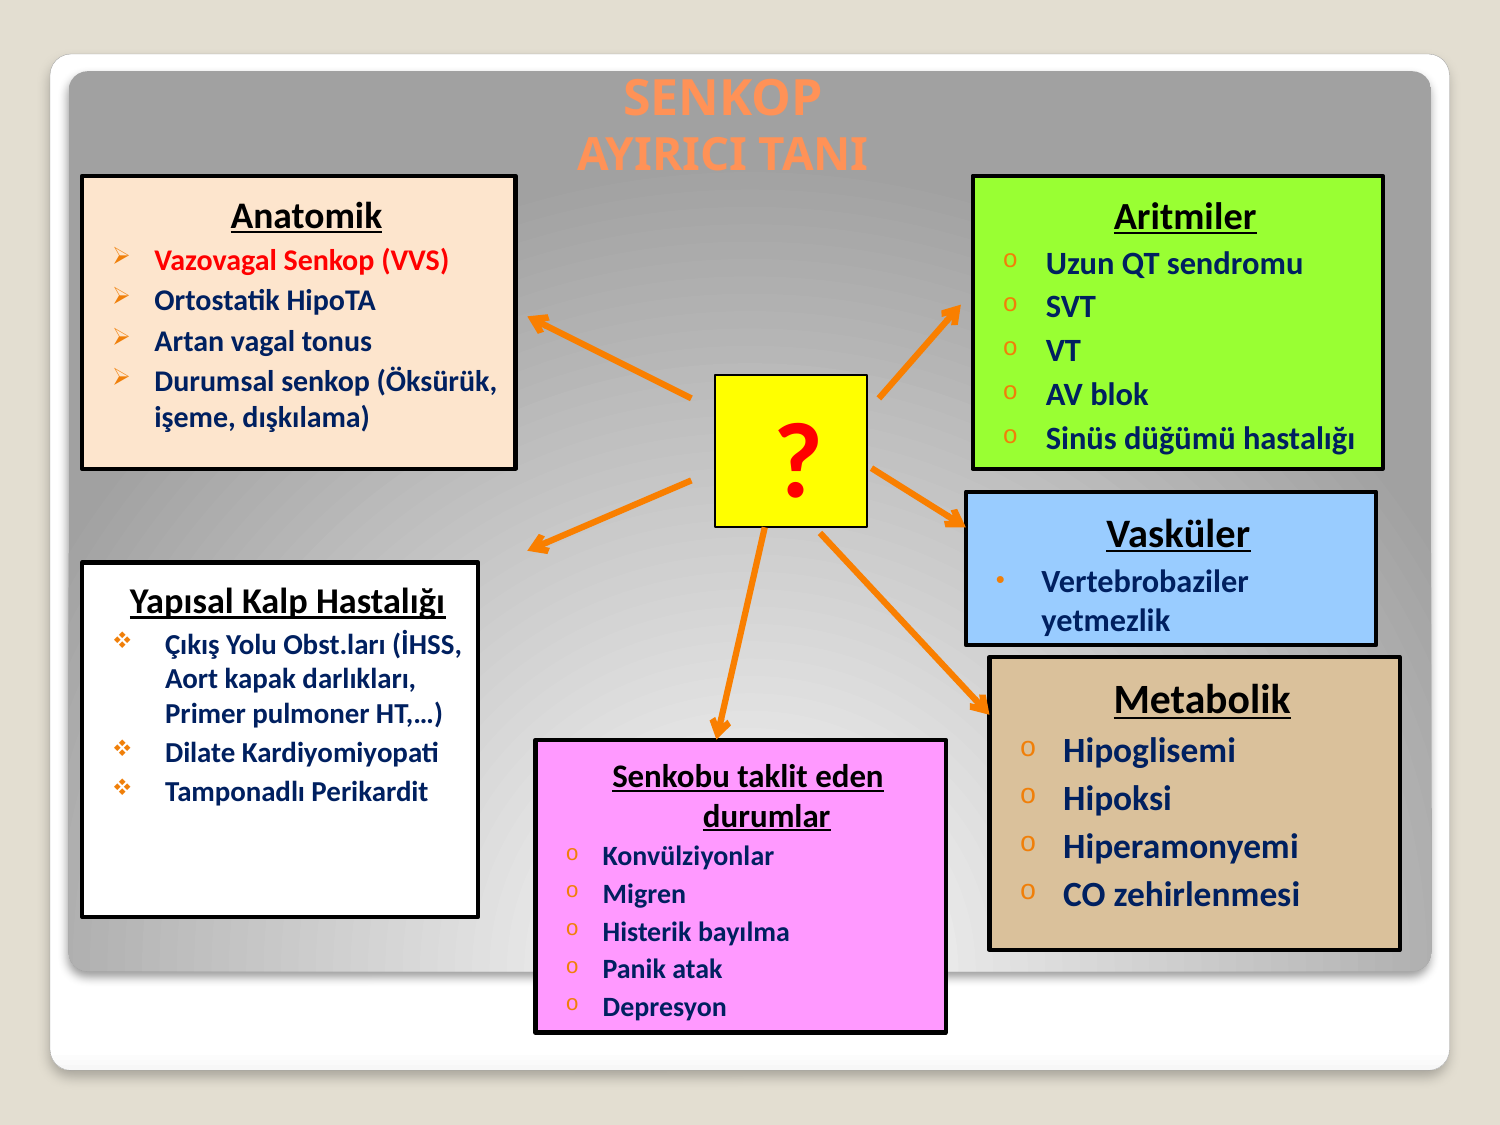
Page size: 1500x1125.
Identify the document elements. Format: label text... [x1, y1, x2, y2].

text_box Vasküler Vertebrobaziler yetmezlik [972, 491, 1376, 646]
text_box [819, 532, 990, 716]
title SENKOP AYIRICI TANI [403, 46, 1043, 188]
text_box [716, 527, 765, 740]
text_box ? [714, 374, 868, 528]
text_box Metabolik Hipoglisemi Hipoksi Hiperamonyemi CO zehirlenmesi [989, 656, 1400, 950]
text_box Yapısal Kalp Hastalığı Çıkış Yolu Obst.ları (İHSS, Aort kapak darlıkları, Primer pulmoner HT,…) Dilate Kardiyomiyopati Tamponadlı Perikardit [82, 562, 479, 917]
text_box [872, 310, 967, 393]
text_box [527, 316, 692, 399]
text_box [527, 480, 692, 552]
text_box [871, 467, 967, 528]
list Anatomik Vazovagal Senkop (VVS) Ortostatik HipoTA Artan vagal tonus Durumsal senkop (Öksürük, işeme, dışkılama) [82, 175, 516, 469]
text_box Aritmiler Uzun QT sendromu SVT VT AV blok Sinüs düğümü hastalığı [972, 175, 1383, 469]
text_box Senkobu taklit eden durumlar Konvülziyonlar Migren Histerik bayılma Panik atak Depresyon [535, 739, 946, 1033]
